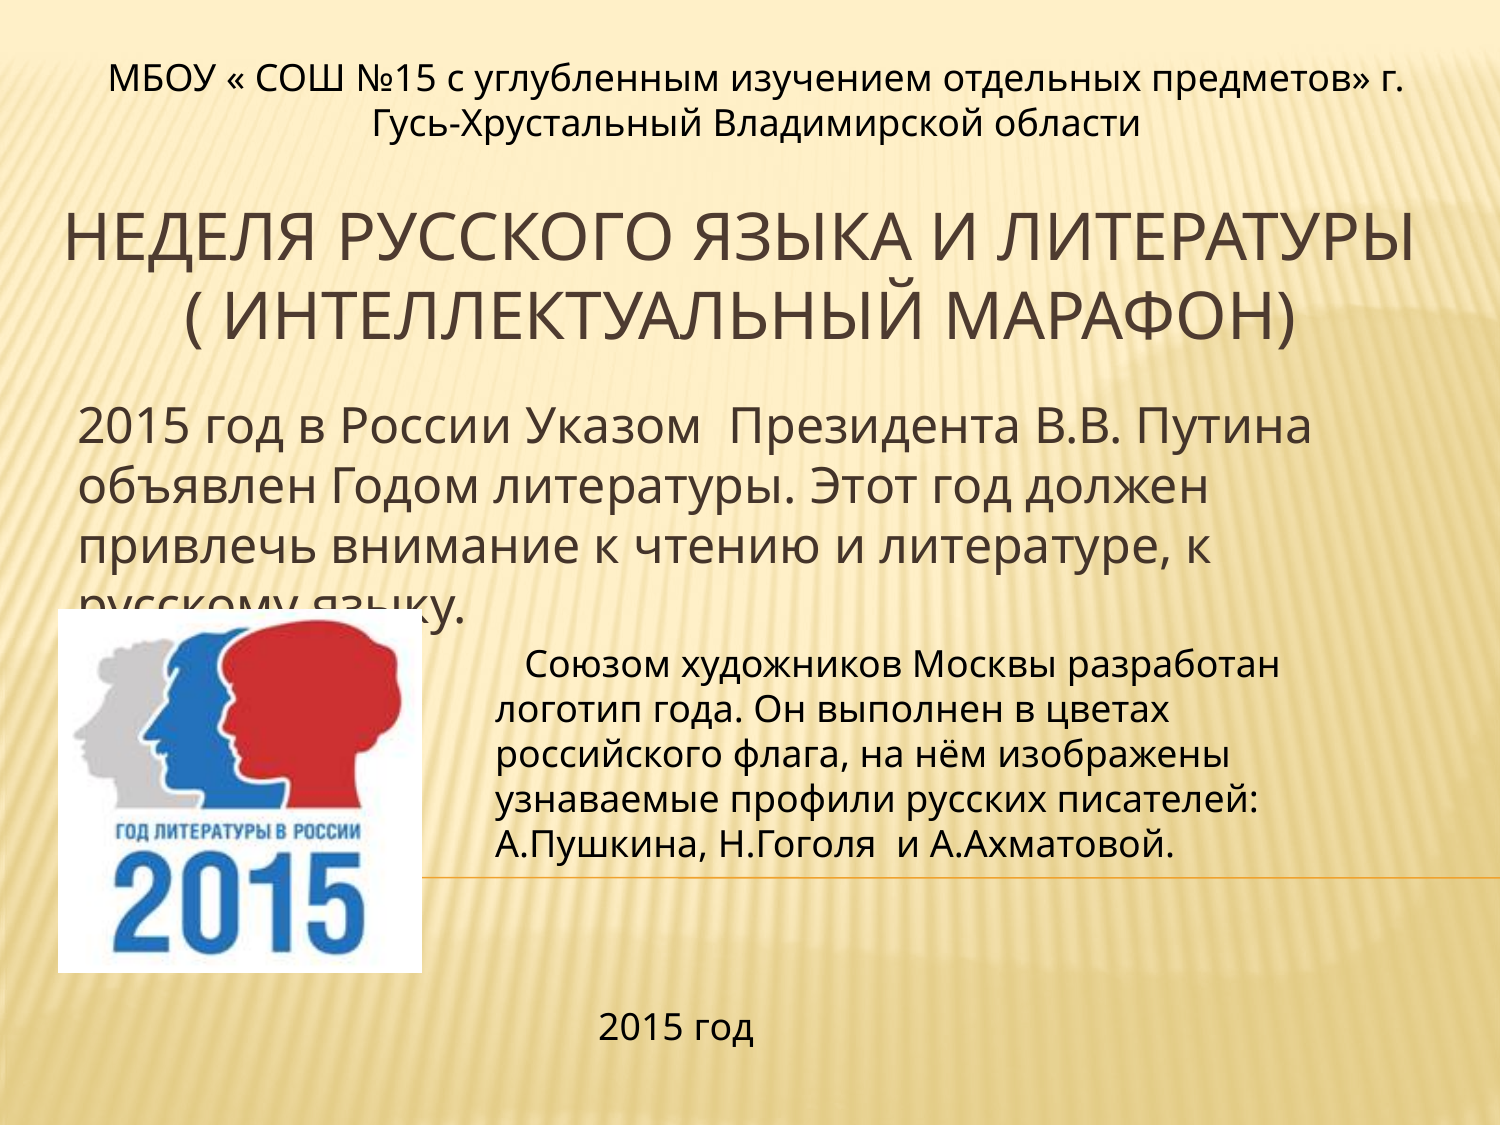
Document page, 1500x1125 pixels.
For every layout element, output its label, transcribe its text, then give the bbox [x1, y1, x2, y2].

text_box 2015 год [583, 996, 769, 1056]
title Неделя русского языка и литературы ( интеллектуальный марафон) [46, 187, 1435, 365]
picture [58, 609, 423, 973]
text_box МБОУ « СОШ №15 с углубленным изучением отдельных предметов» г. Гусь-Хрустальный Владимирской области [70, 46, 1443, 152]
text_box Союзом художников Москвы разработан логотип года. Он выполнен в цветах российского флага, на нём изображены узнаваемые профили русских писателей: А.Пушкина, Н.Гоголя и А.Ахматовой. [480, 632, 1325, 873]
subtitle 2015 год в России Указом Президента В.В. Путина объявлен Годом литературы. Этот год должен привлечь внимание к чтению и литературе, к русскому языку. [62, 386, 1450, 668]
